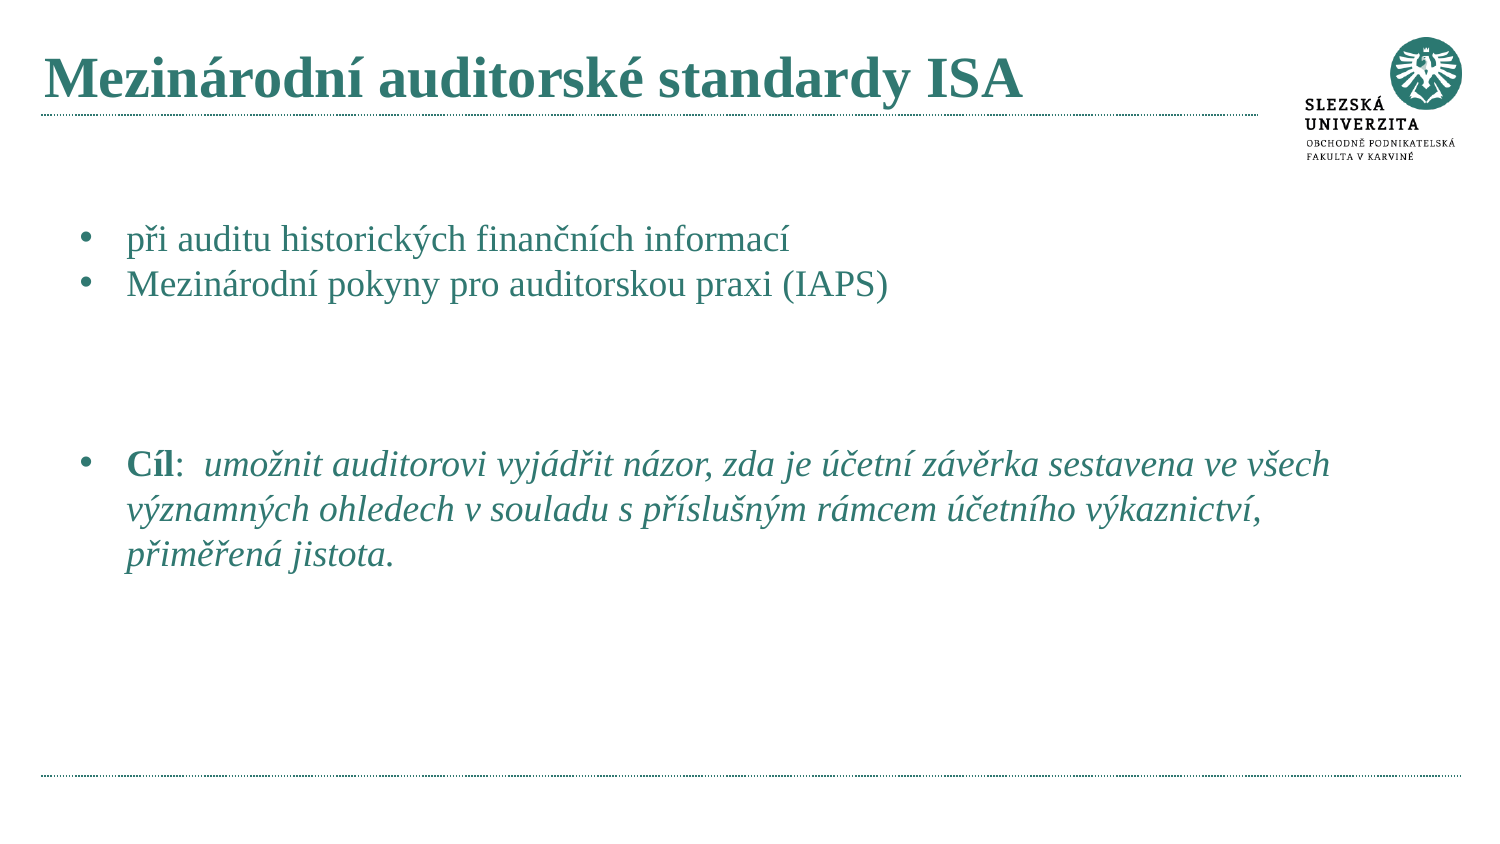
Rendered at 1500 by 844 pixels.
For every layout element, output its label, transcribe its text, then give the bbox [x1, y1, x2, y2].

picture [1305, 37, 1462, 160]
title Mezinárodní auditorské standardy ISA [29, 32, 1365, 115]
text_box při auditu historických finančních informací Mezinárodní pokyny pro auditorskou praxi (IAPS) Cíl: umožnit auditorovi vyjádřit názor, zda je účetní závěrka sestavena ve všech významných ohledech v souladu s příslušným rámcem účetního výkaznictví, přiměřená jistota. [64, 161, 1365, 762]
